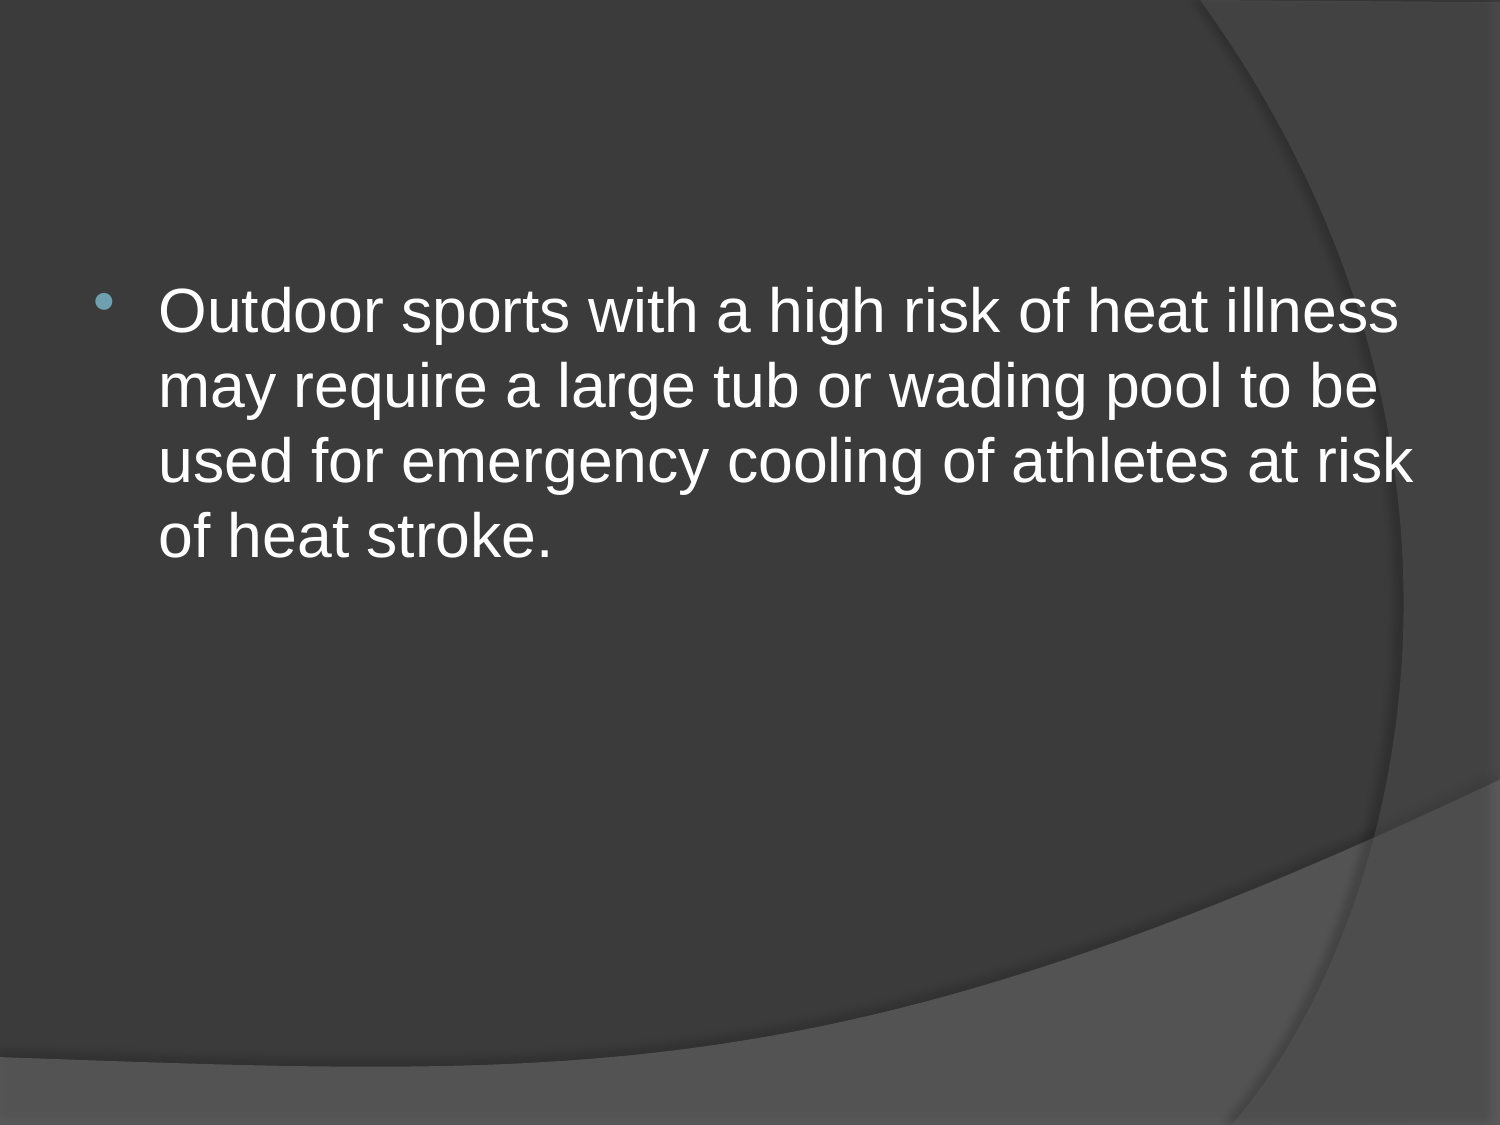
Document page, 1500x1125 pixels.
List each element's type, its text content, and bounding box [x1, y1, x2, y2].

list Outdoor sports with a high risk of heat illness may require a large tub or wading pool to be used for emergency cooling of athletes at risk of heat stroke. [75, 262, 1475, 1005]
